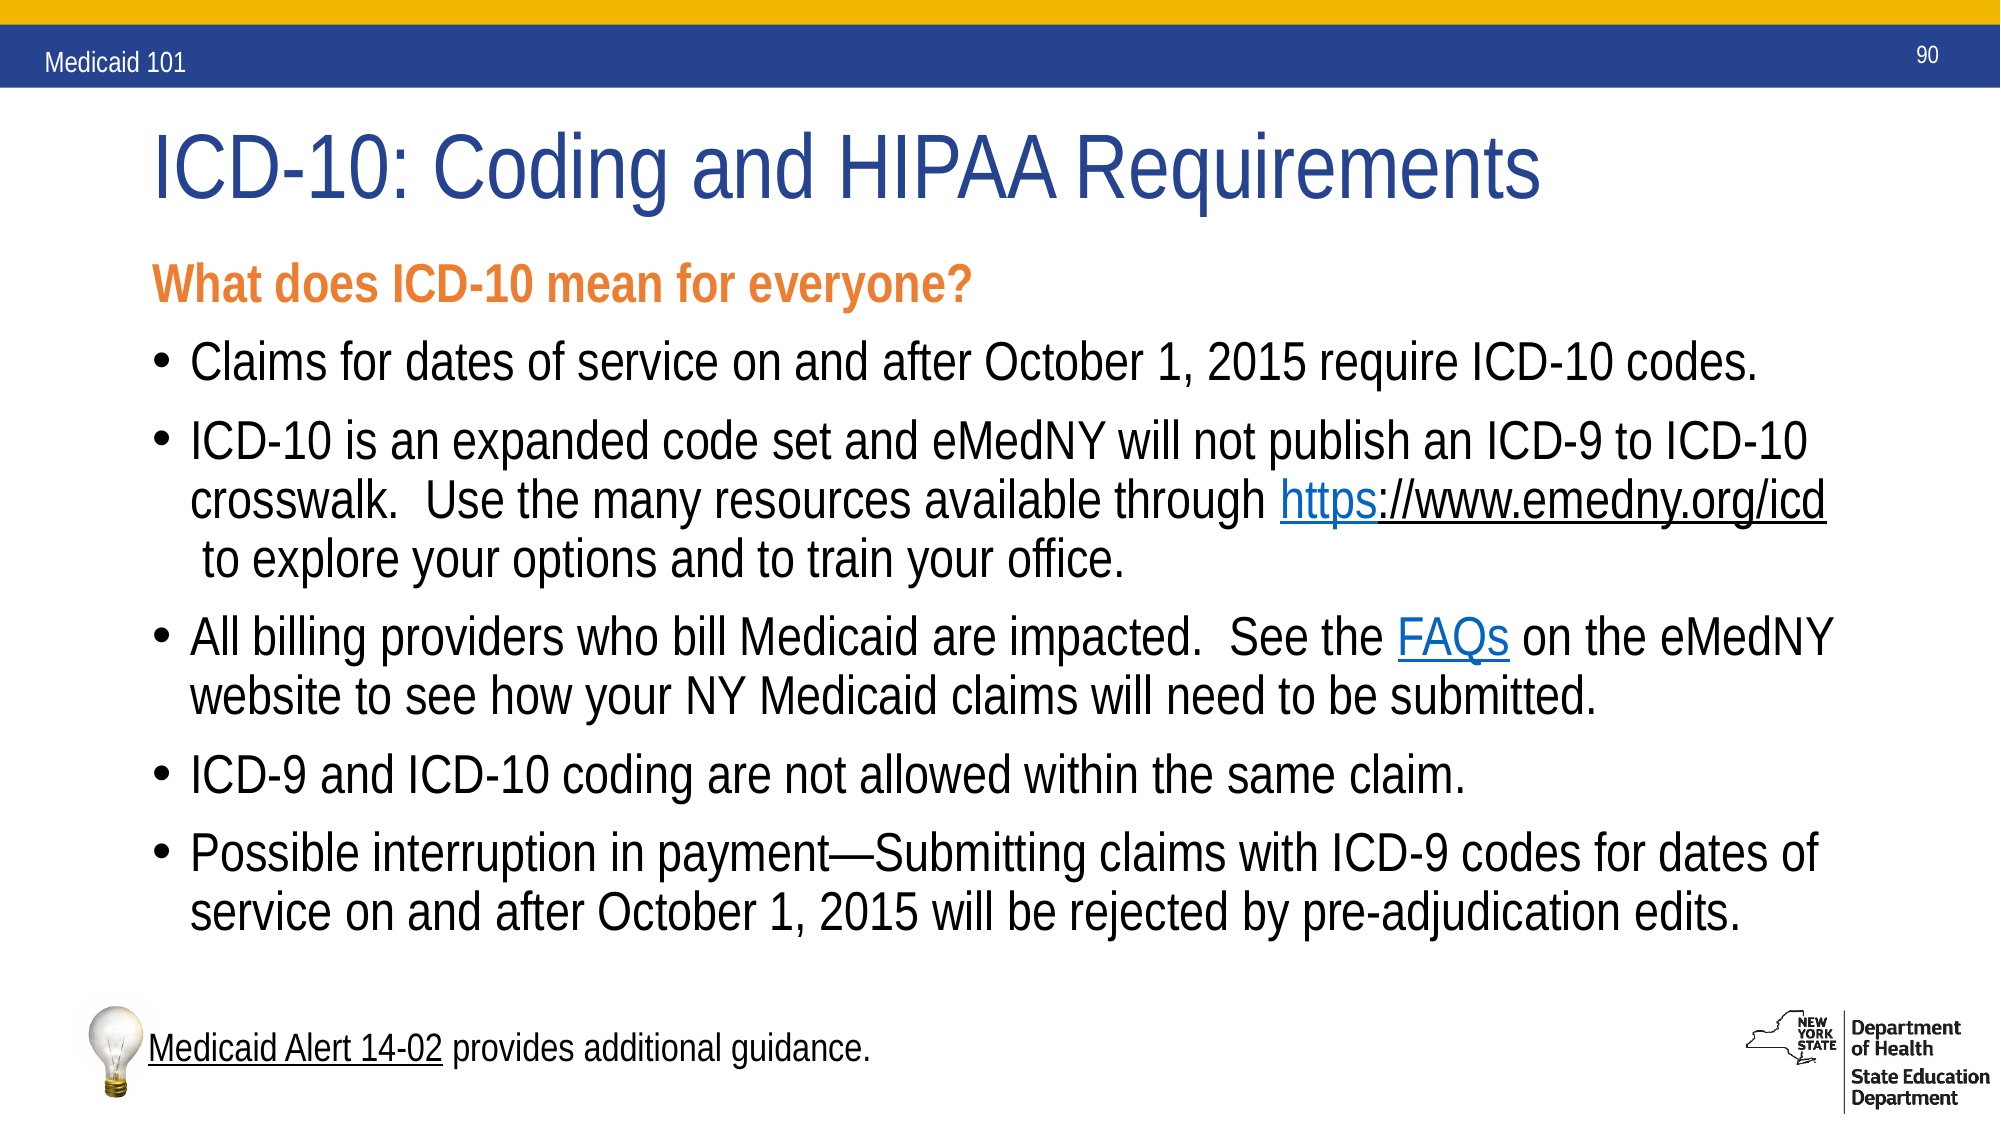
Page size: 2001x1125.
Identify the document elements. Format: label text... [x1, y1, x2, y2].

title ICD-10: Coding and HIPAA Requirements [137, 59, 1863, 247]
text_box [0, 0, 2000, 26]
picture [1746, 1009, 1990, 1114]
picture [72, 991, 159, 1098]
text_box 90 [1880, 30, 1955, 77]
text_box Medicaid 101 [29, 37, 279, 84]
text_box Medicaid Alert 14-02 provides additional guidance. [159, 1014, 1542, 1077]
list What does ICD-10 mean for everyone? Claims for dates of service on and after October 1, 2015 require ICD-10 codes. ICD-10 is an expanded code set and eMedNY will not publish an ICD-9 to ICD-10 crosswalk. Use the many resources available through https://www.emedny.org/icd to explore your options and to train your office. All billing providers who bill Medicaid are impacted. See the FAQs on the eMedNY website to see how your NY Medicaid claims will need to be submitted. ICD-9 and ICD-10 coding are not allowed within the same claim. Possible interruption in payment—Submitting claims with ICD-9 codes for dates of service on and after October 1, 2015 will be rejected by pre-adjudication edits. [137, 247, 1863, 962]
text_box [0, 26, 2000, 89]
